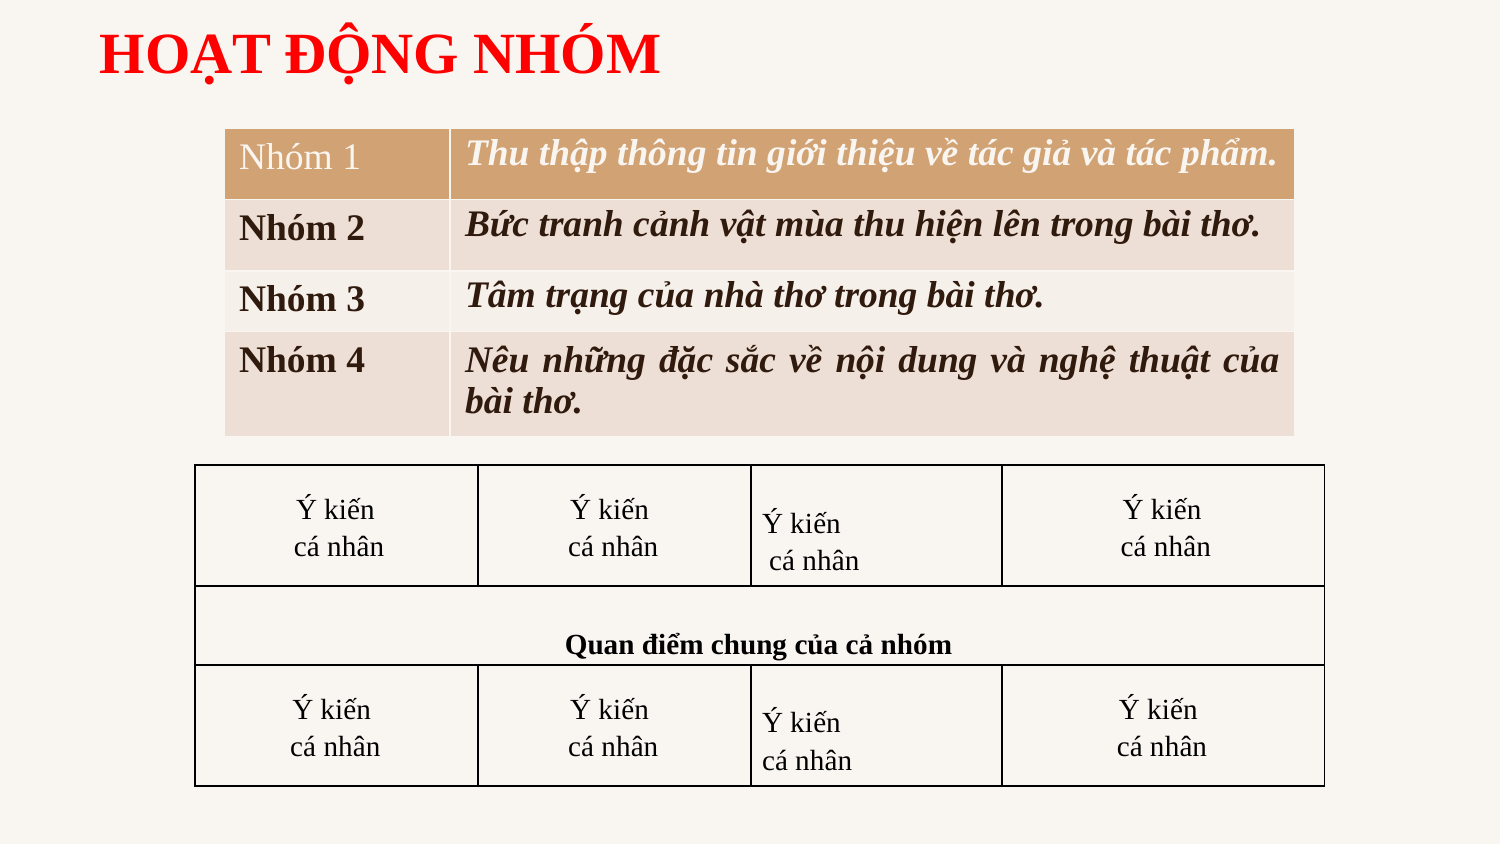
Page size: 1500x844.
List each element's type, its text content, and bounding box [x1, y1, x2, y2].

table_header Ý kiến cá nhân [196, 466, 477, 585]
table_header Nhóm 1 [225, 129, 449, 199]
table_cell Bức tranh cảnh vật mùa thu hiện lên trong bài thơ. [451, 200, 1294, 270]
table_cell Tâm trạng của nhà thơ trong bài thơ. [451, 272, 1294, 331]
table_header Ý kiến cá nhân [479, 466, 750, 585]
table_cell Ý kiến cá nhân [479, 666, 750, 785]
table_header Ý kiến cá nhân [1003, 466, 1324, 585]
table_cell Quan điểm chung của cả nhóm [196, 587, 1324, 664]
table_cell Nhóm 2 [225, 200, 449, 270]
table_header Thu thập thông tin giới thiệu về tác giả và tác phẩm. [451, 129, 1294, 199]
table_cell Nhóm 3 [225, 272, 449, 331]
table_header Ý kiến cá nhân [752, 466, 1001, 585]
table_cell Ý kiến cá nhân [1003, 666, 1324, 785]
table_cell Ý kiến cá nhân [752, 666, 1001, 785]
table_cell Ý kiến cá nhân [196, 666, 477, 785]
title HOẠT ĐỘNG NHÓM [84, 0, 1435, 115]
table_cell Nhóm 4 [225, 332, 449, 436]
table_cell Nêu những đặc sắc về nội dung và nghệ thuật của bài thơ. [451, 332, 1294, 436]
